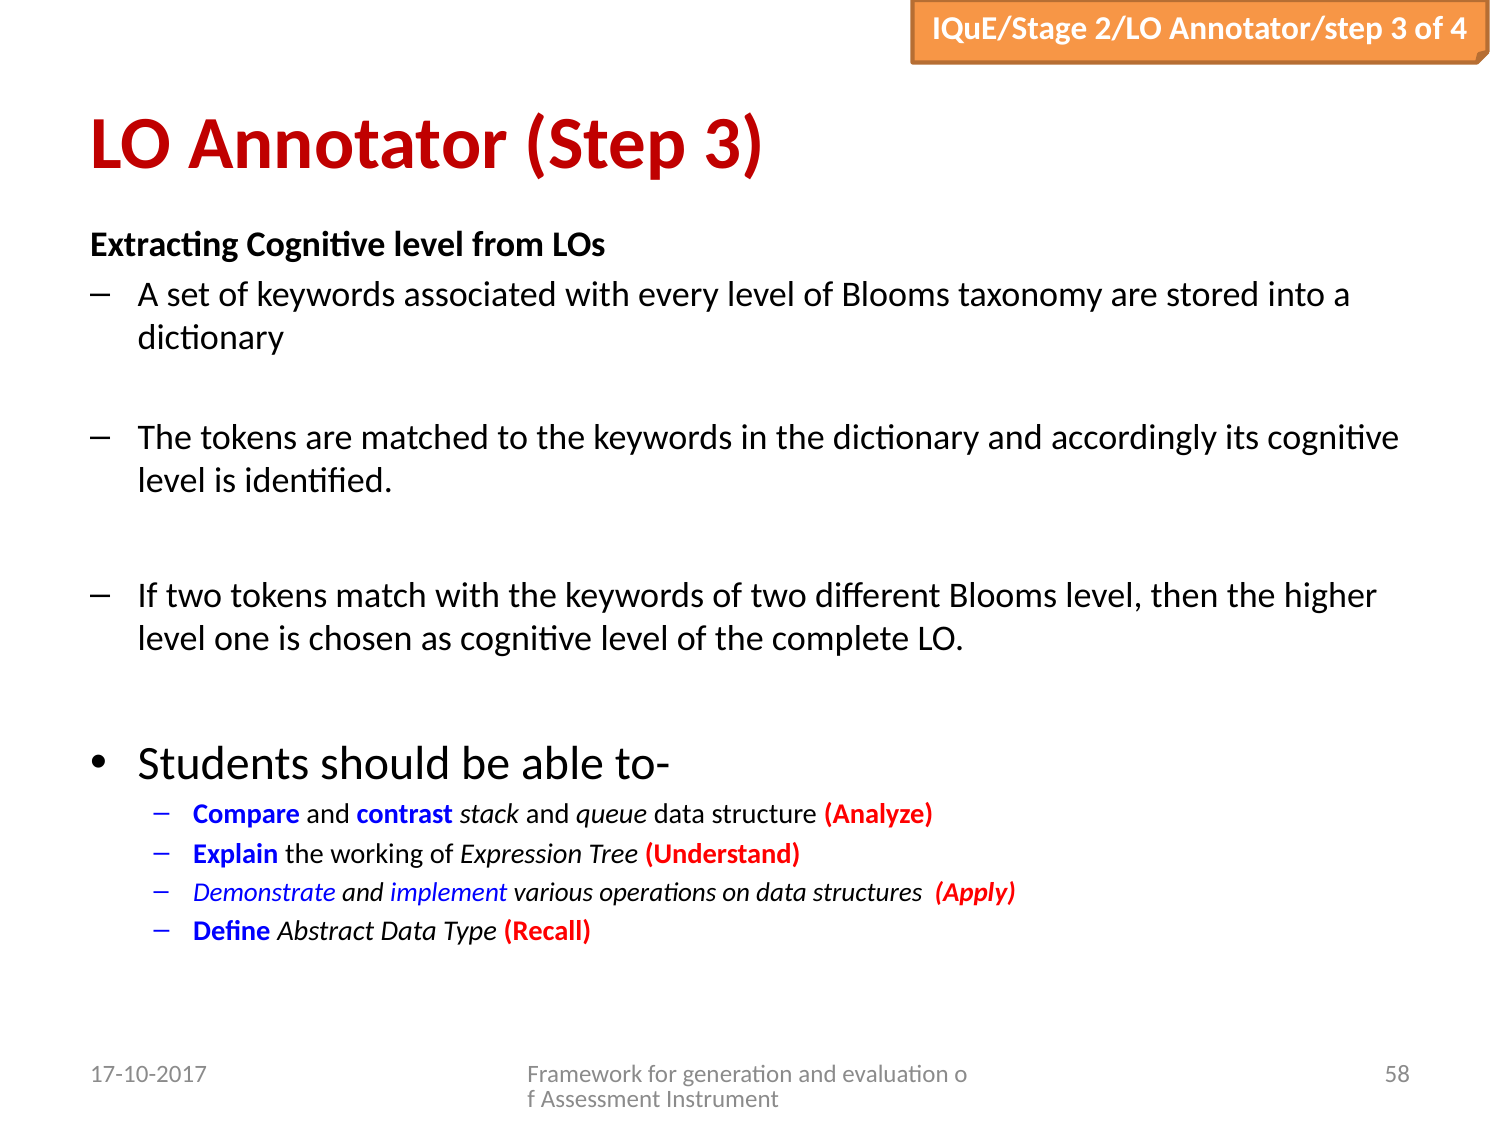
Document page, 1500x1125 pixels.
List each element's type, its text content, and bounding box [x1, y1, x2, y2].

slide_number 58 [1074, 1042, 1425, 1103]
text_box IQuE/Stage 2/LO Annotator/step 3 of 4 [910, 0, 1490, 65]
footer Framework for generation and evaluation of Assessment Instrument [512, 1042, 988, 1103]
list Extracting Cognitive level from LOs A set of keywords associated with every level of Blooms taxonomy are stored into a dictionary The tokens are matched to the keywords in the dictionary and accordingly its cognitive level is identified. If two tokens match with the keywords of two different Blooms level, then the higher level one is chosen as cognitive level of the complete LO. Students should be able to- Compare and contrast stack and queue data structure (Analyze) Explain the working of Expression Tree (Understand) Demonstrate and implement various operations on data structures (Apply) Define Abstract Data Type (Recall) [75, 212, 1425, 955]
title LO Annotator (Step 3) [75, 45, 1425, 212]
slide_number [75, 1042, 425, 1103]
